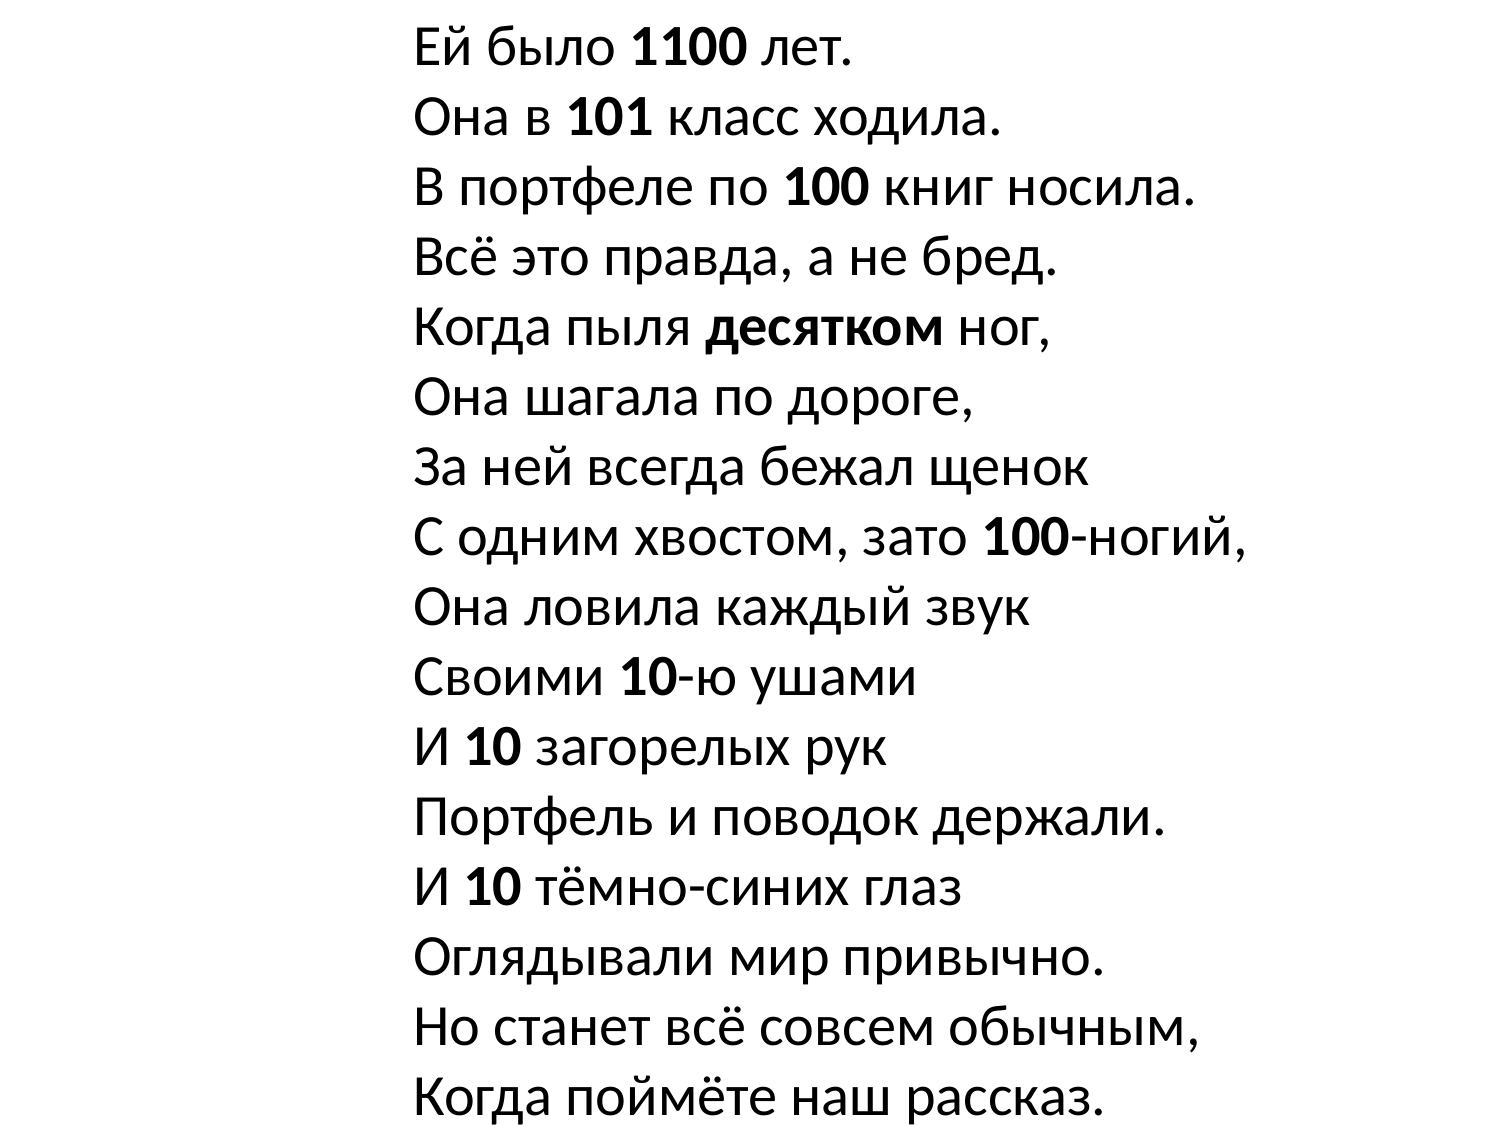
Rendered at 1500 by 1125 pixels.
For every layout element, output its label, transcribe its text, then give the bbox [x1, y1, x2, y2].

text_box Ей было 1100 лет. Она в 101 класс ходила. В портфеле по 100 книг носила. Всё это правда, а не бред. Когда пыля десятком ног, Она шагала по дороге, За ней всегда бежал щенок С одним хвостом, зато 100-ногий, Она ловила каждый звук Своими 10-ю ушами И 10 загорелых рук Портфель и поводок держали. И 10 тёмно-синих глаз Оглядывали мир привычно. Но станет всё совсем обычным, Когда поймёте наш рассказ. А. Стариков «Странная девочка» [398, 0, 1454, 1125]
